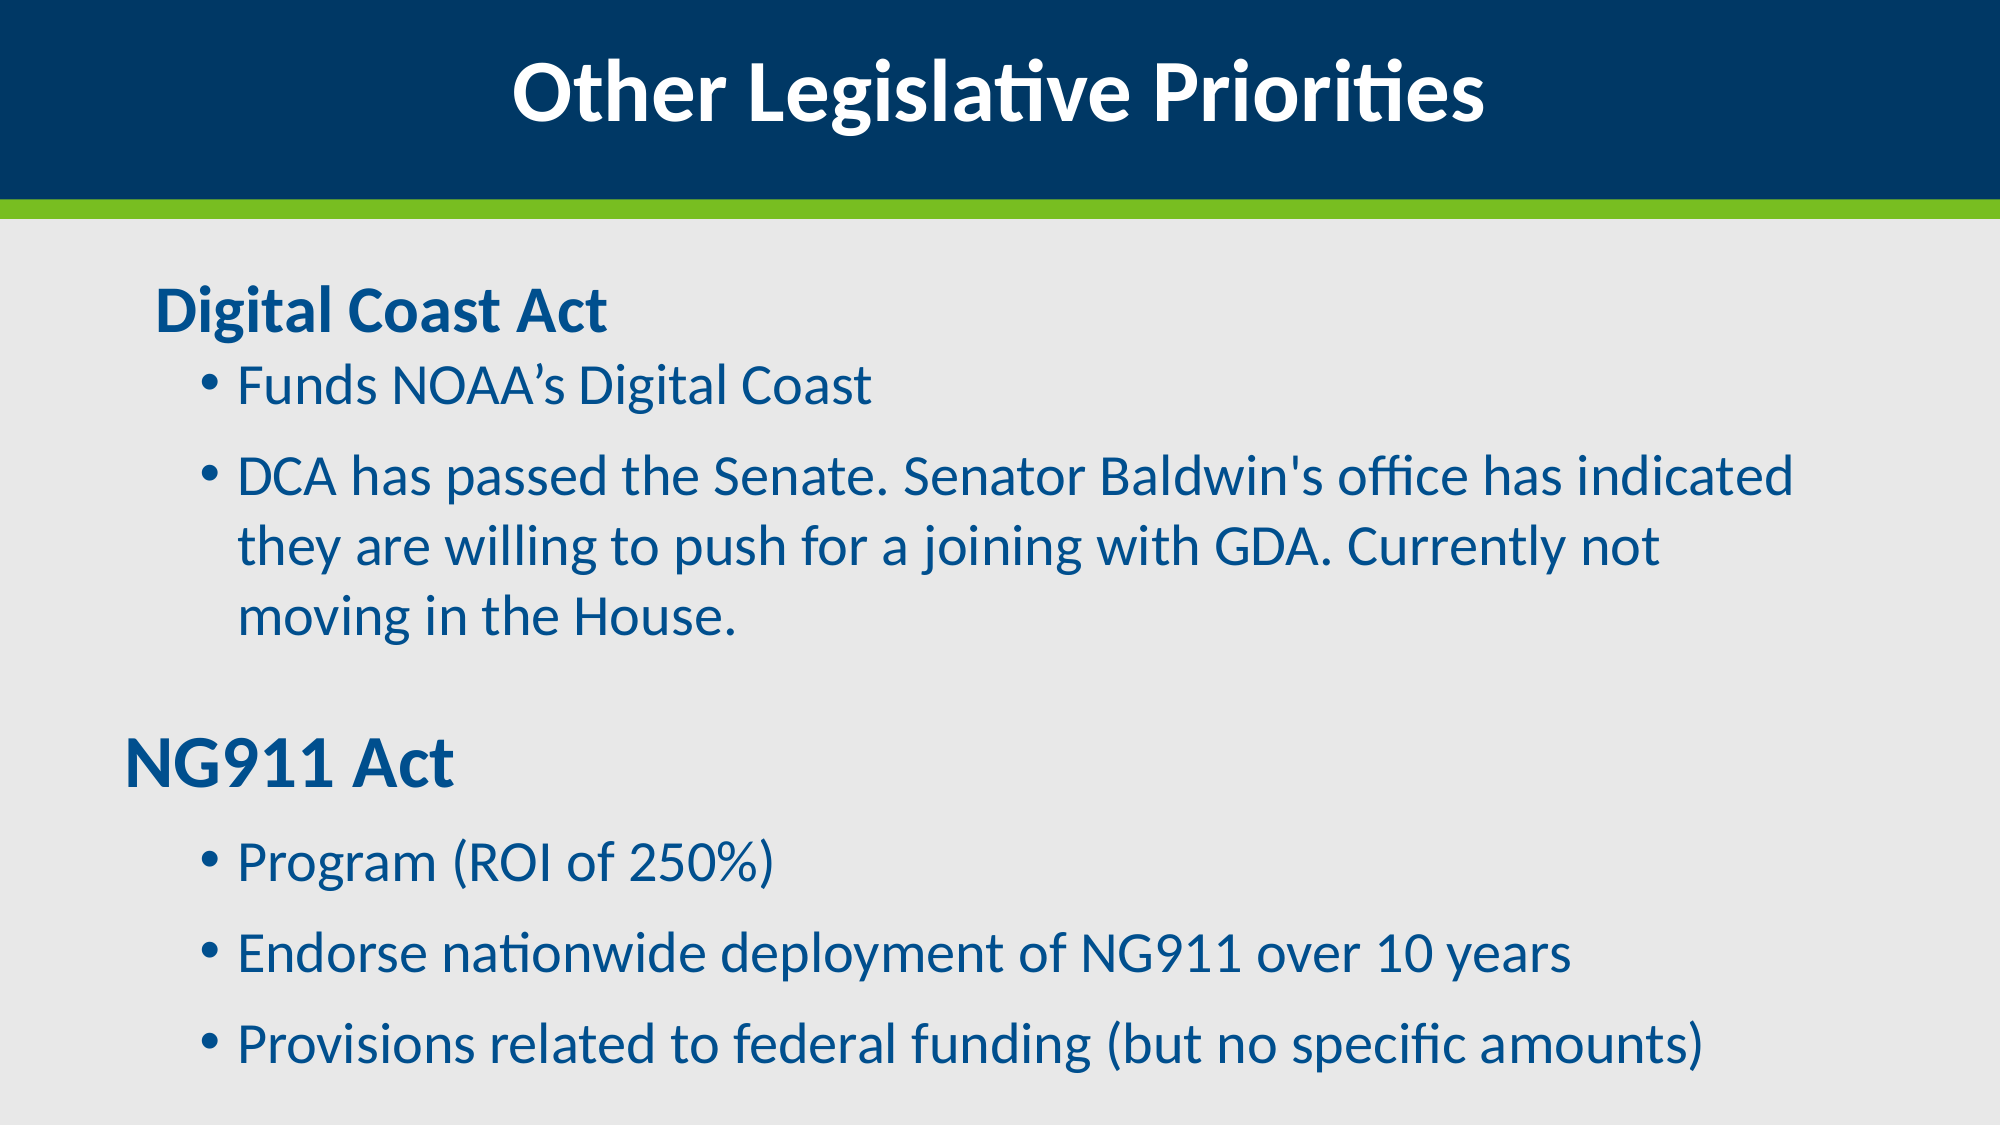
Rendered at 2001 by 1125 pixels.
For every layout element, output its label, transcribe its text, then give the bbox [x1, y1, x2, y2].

title Other Legislative Priorities [137, 24, 1863, 175]
list Digital Coast Act Funds NOAA’s Digital Coast DCA has passed the Senate. Senator Baldwin's office has indicated they are willing to push for a joining with GDA. Currently not moving in the House. NG911 Act Program (ROI of 250%) Endorse nationwide deployment of NG911 over 10 years Provisions related to federal funding (but no specific amounts) [104, 206, 1830, 1017]
